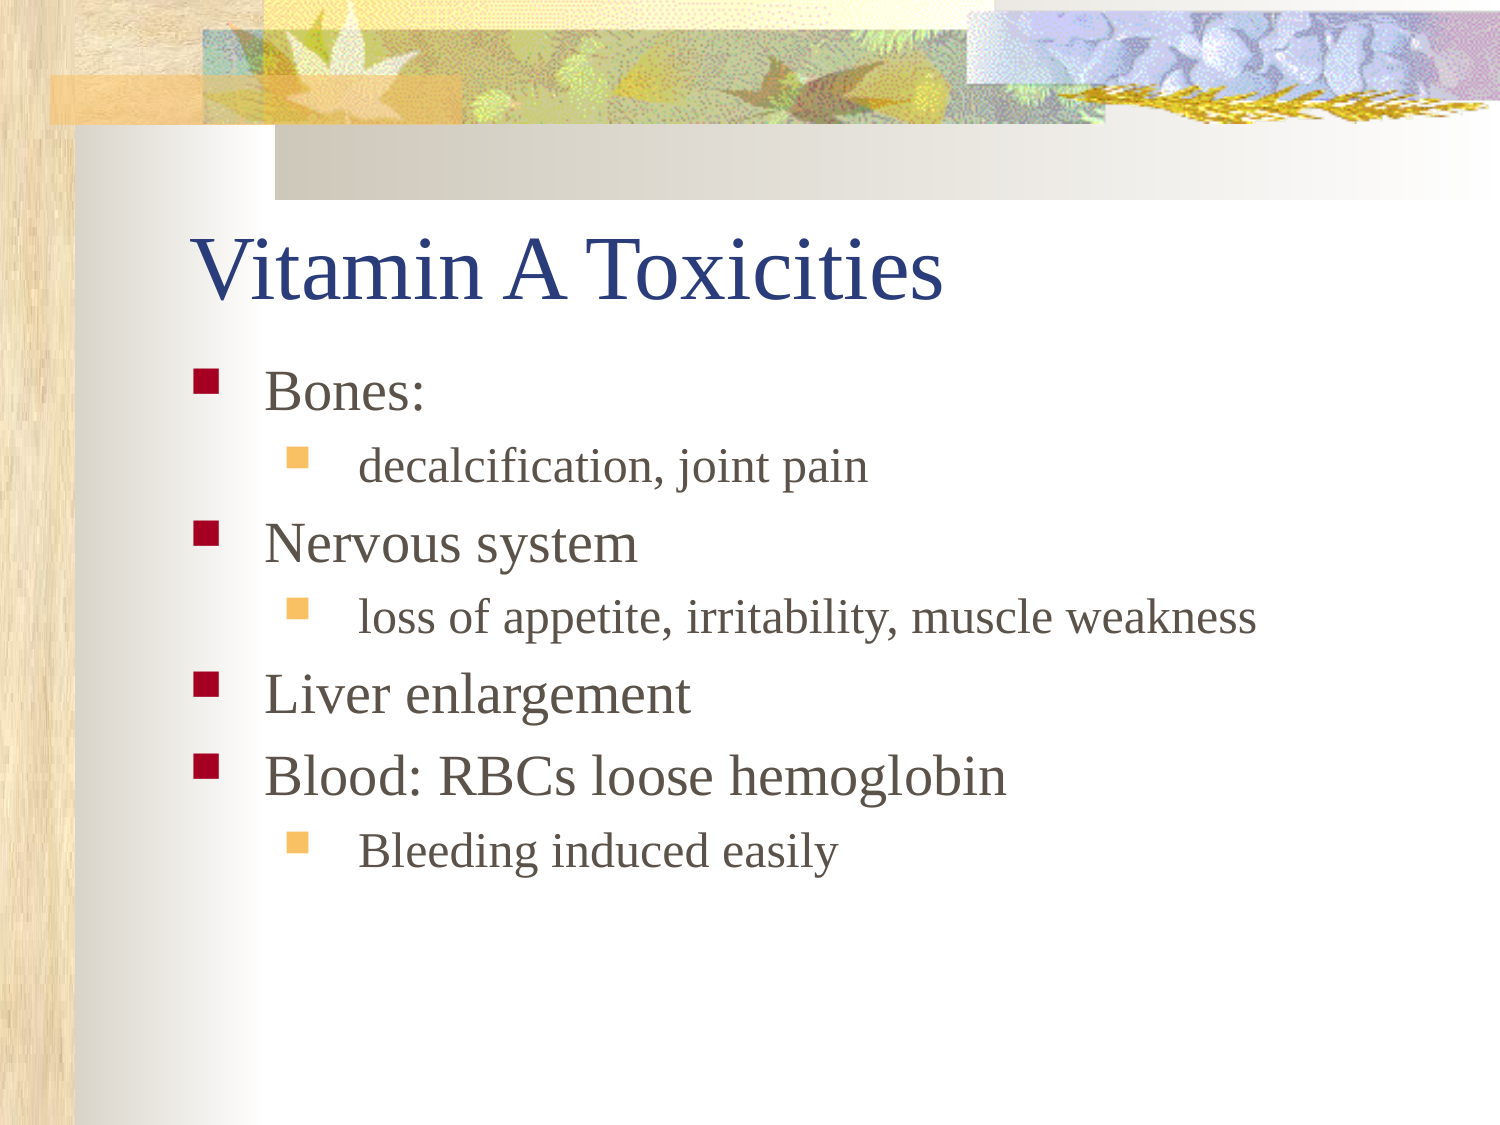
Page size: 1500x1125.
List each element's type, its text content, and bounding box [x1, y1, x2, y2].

title Vitamin A Toxicities [174, 137, 1450, 325]
list Bones: decalcification, joint pain Nervous system loss of appetite, irritability, muscle weakness Liver enlargement Blood: RBCs loose hemoglobin Bleeding induced easily [174, 344, 1450, 1020]
picture [0, 0, 1500, 1125]
